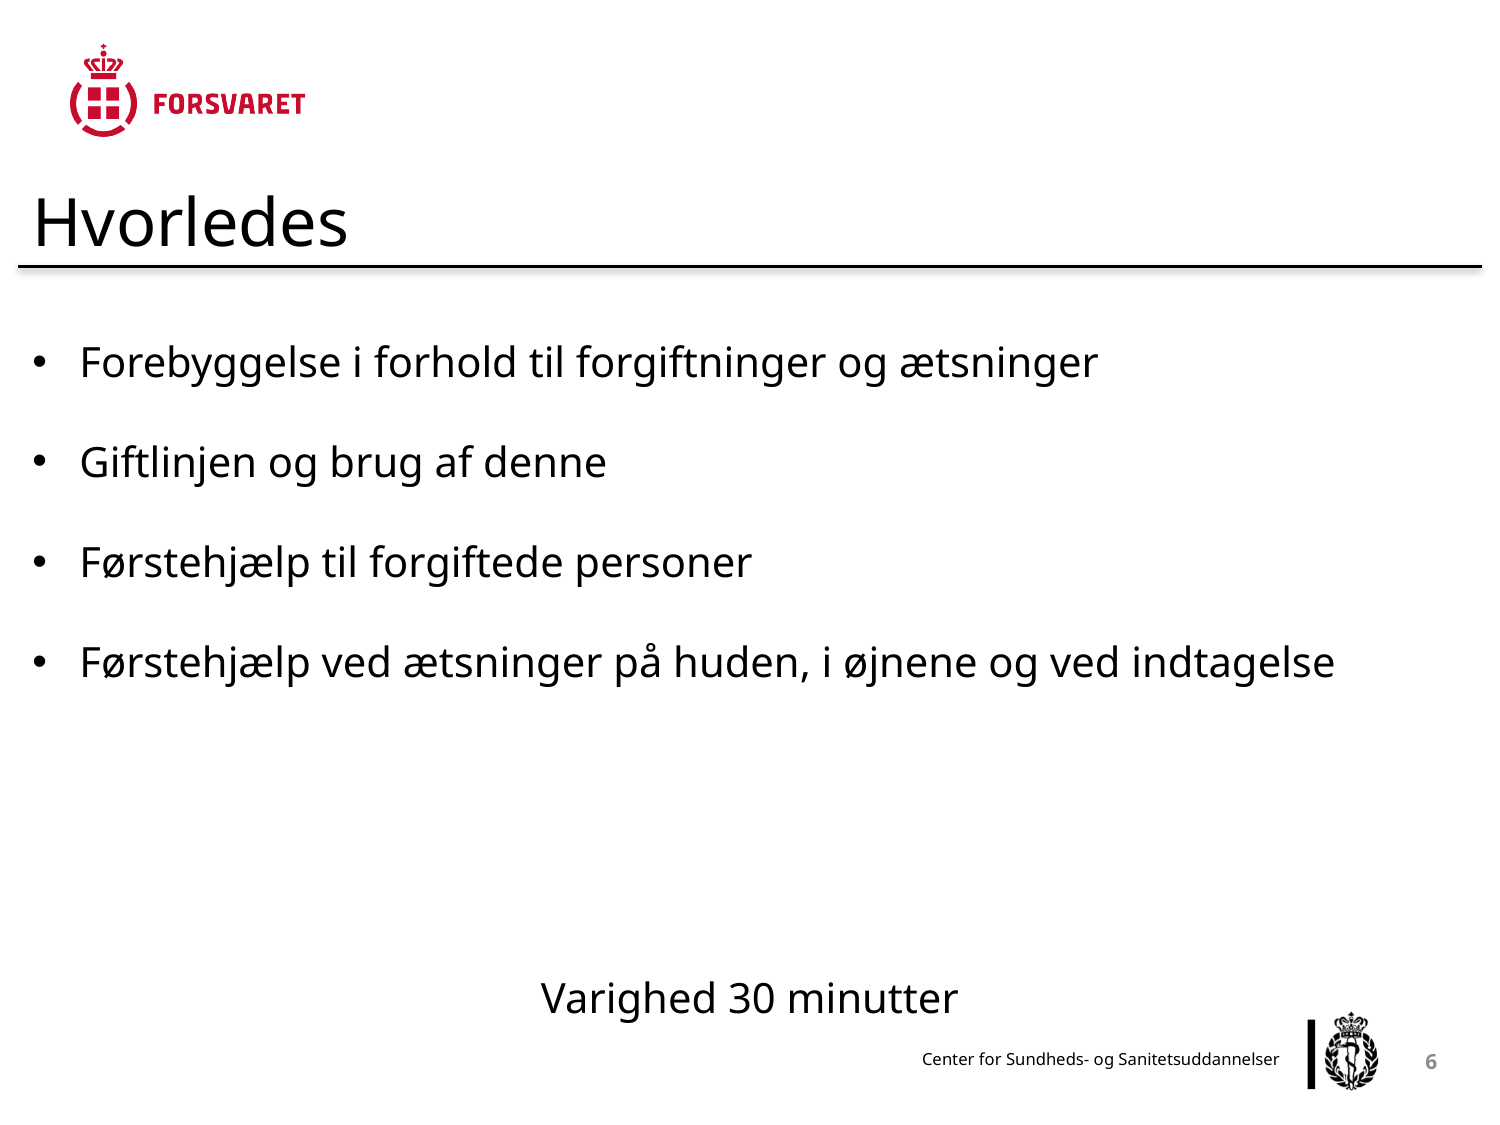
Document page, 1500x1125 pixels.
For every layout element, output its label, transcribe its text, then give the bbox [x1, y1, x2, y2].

text_box Forebyggelse i forhold til forgiftninger og ætsninger Giftlinjen og brug af denne Førstehjælp til forgiftede personer Førstehjælp ved ætsninger på huden, i øjnene og ved indtagelse [17, 328, 1483, 694]
picture [1318, 1005, 1381, 1093]
picture [3, 26, 372, 161]
text_box Varighed 30 minutter [525, 964, 974, 1030]
text_box Hvorledes [17, 172, 1483, 264]
